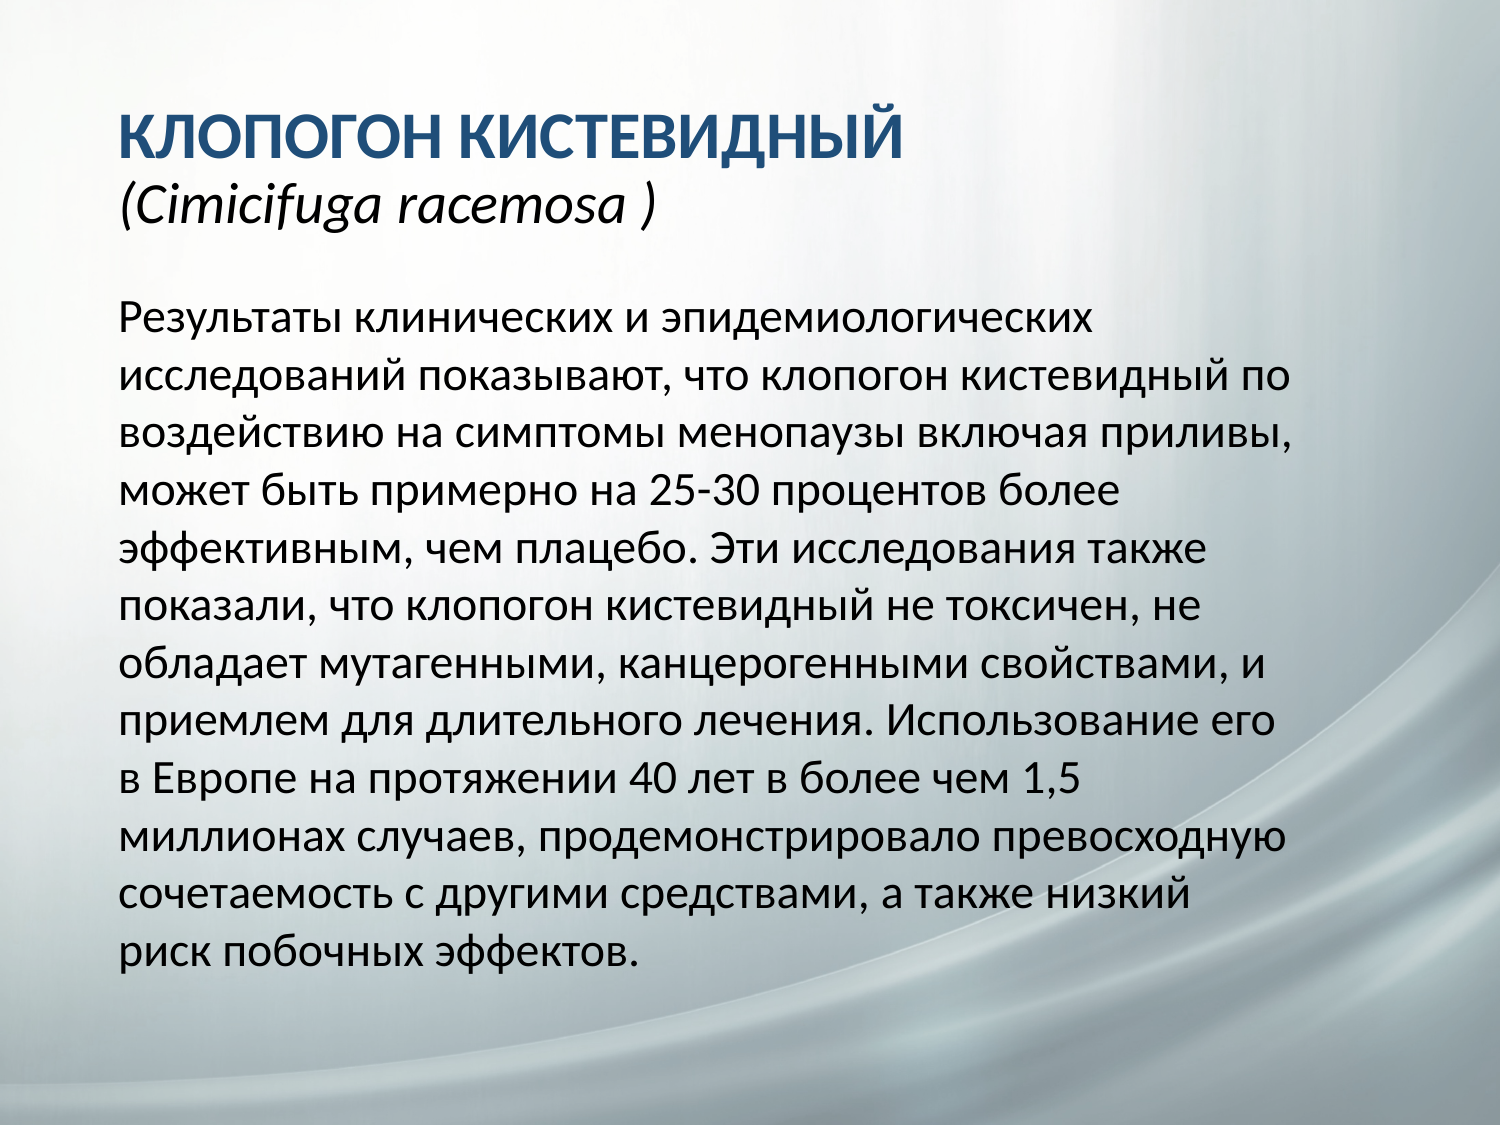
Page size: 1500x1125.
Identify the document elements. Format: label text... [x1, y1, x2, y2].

title КЛОПОГОН КИСТЕВИДНЫЙ (Cimicifuga racemosa ) [103, 59, 1397, 278]
list Результаты клинических и эпидемиологических исследований показывают, что клопогон кистевидный по воздействию на симптомы менопаузы включая приливы, может быть примерно на 25-30 процентов более эффективным, чем плацебо. Эти исследования также показали, что клопогон кистевидный не токсичен, не обладает мутагенными, канцерогенными свойствами, и приемлем для длительного лечения. Использование его в Европе на протяжении 40 лет в более чем 1,5 миллионах случаев, продемонстрировало превосходную сочетаемость с другими средствами, а также низкий риск побочных эффектов. [103, 278, 1311, 1022]
